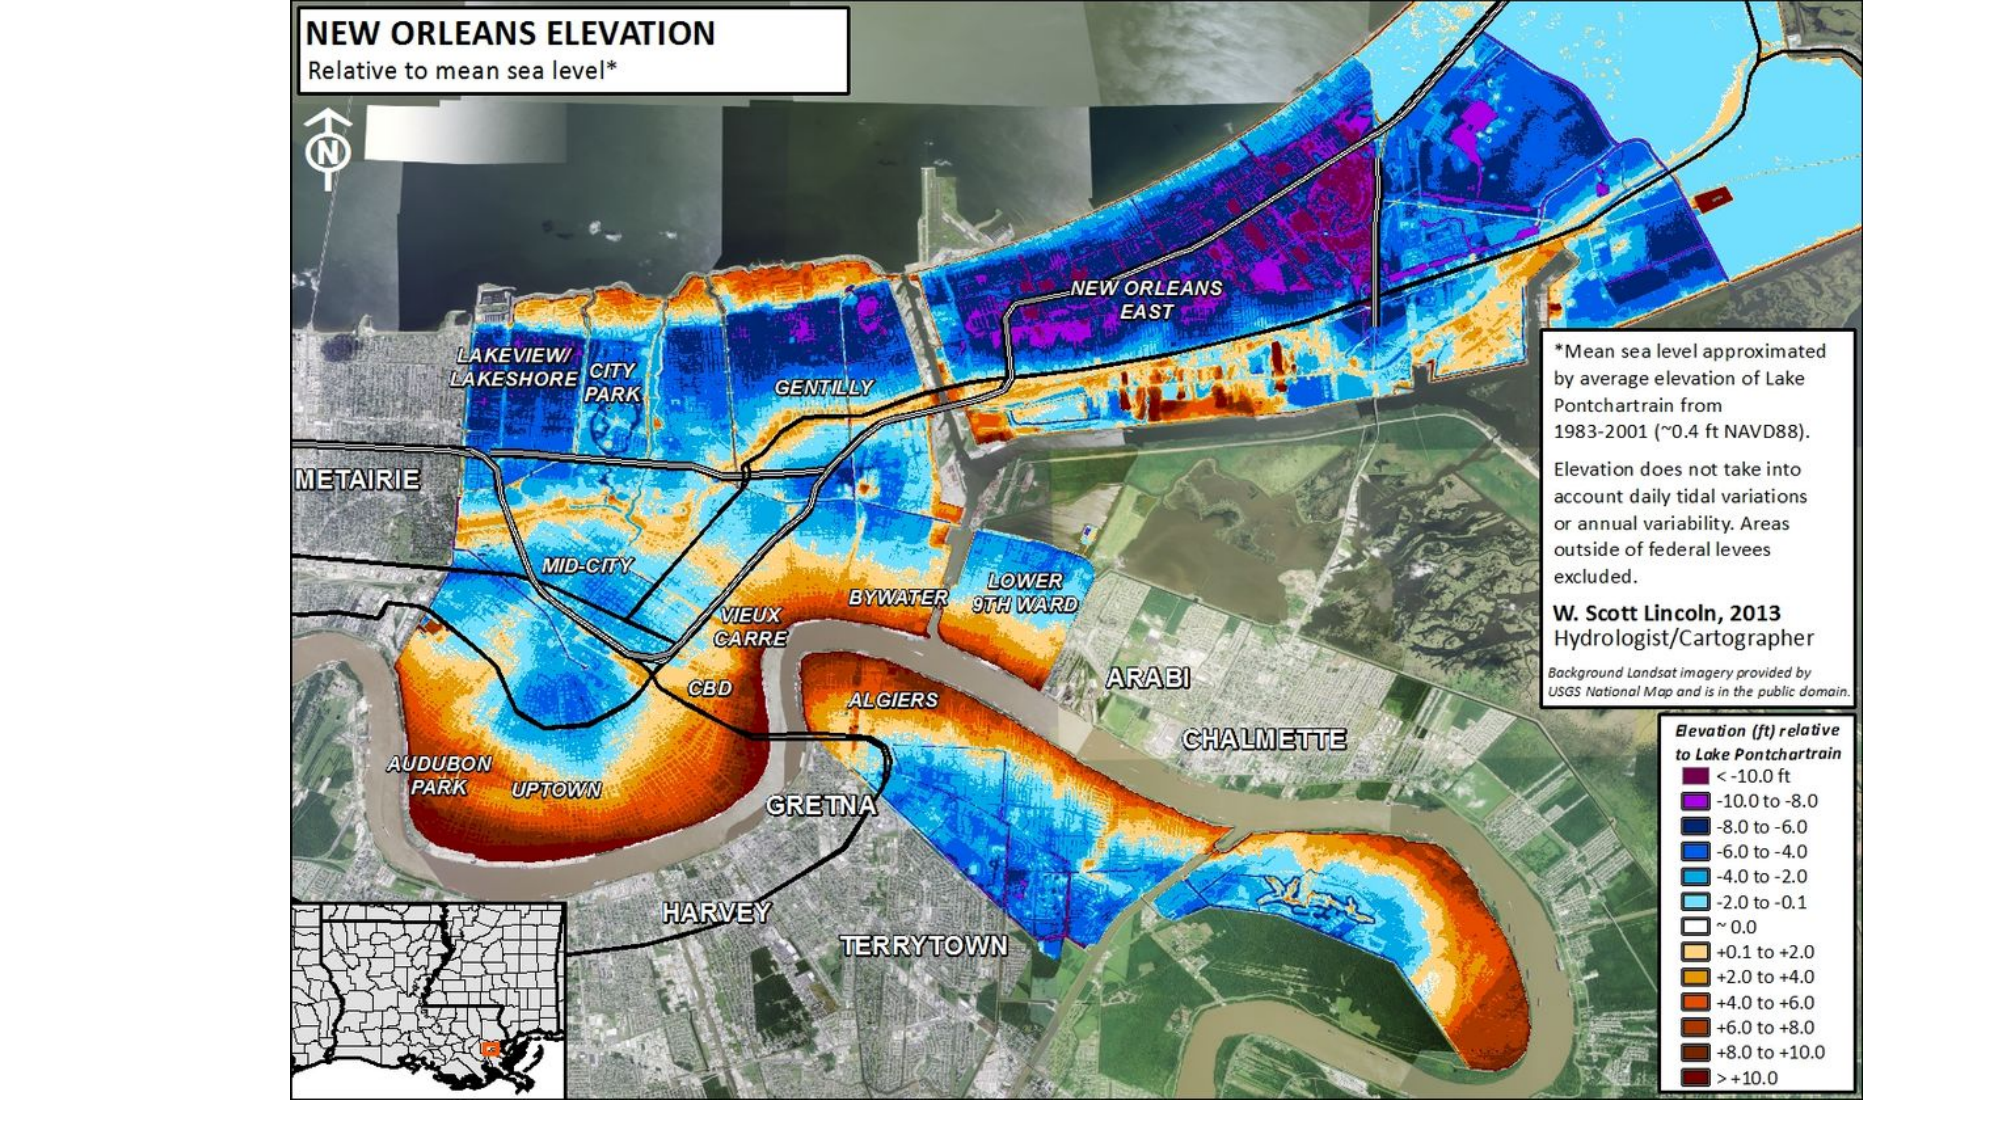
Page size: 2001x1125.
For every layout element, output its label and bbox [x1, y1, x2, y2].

list [290, 0, 1863, 1100]
